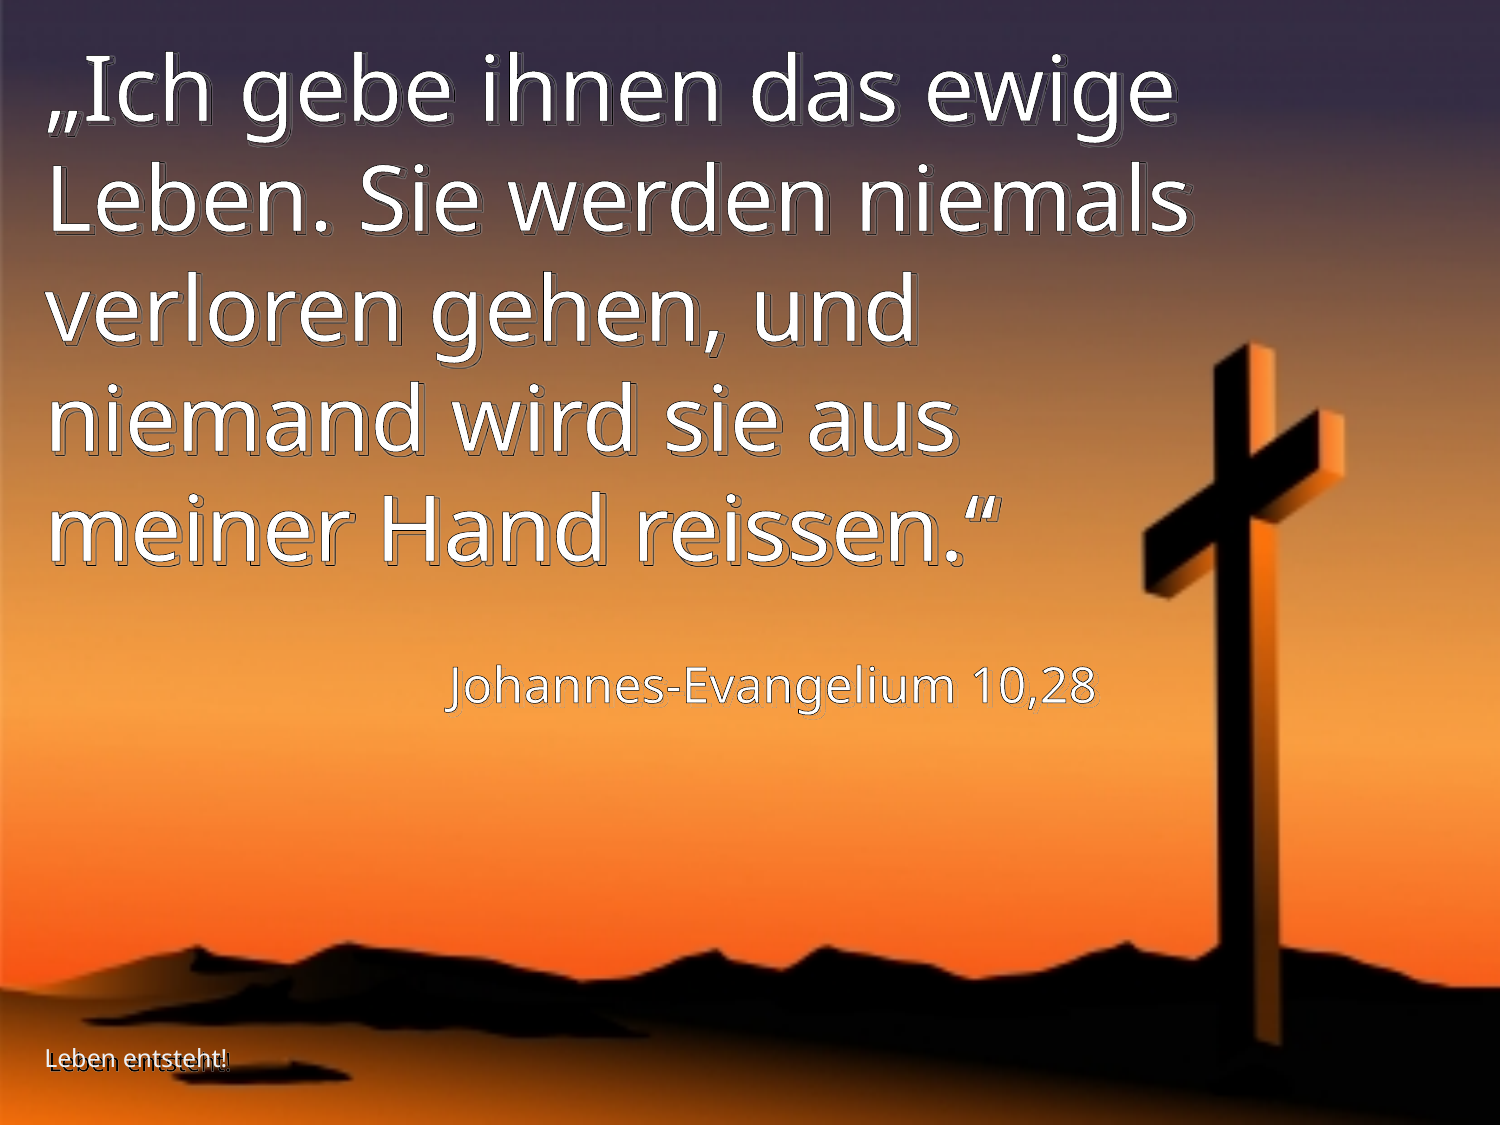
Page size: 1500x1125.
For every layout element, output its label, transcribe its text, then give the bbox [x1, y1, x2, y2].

subtitle Leben entsteht! [29, 1034, 598, 1095]
text_box Johannes-Evangelium 10,28 [371, 645, 1112, 721]
title „Ich gebe ihnen das ewige Leben. Sie werden niemals verloren gehen, und niemand wird sie aus meiner Hand reissen.“ [28, 21, 1259, 588]
picture [0, 0, 1500, 1125]
